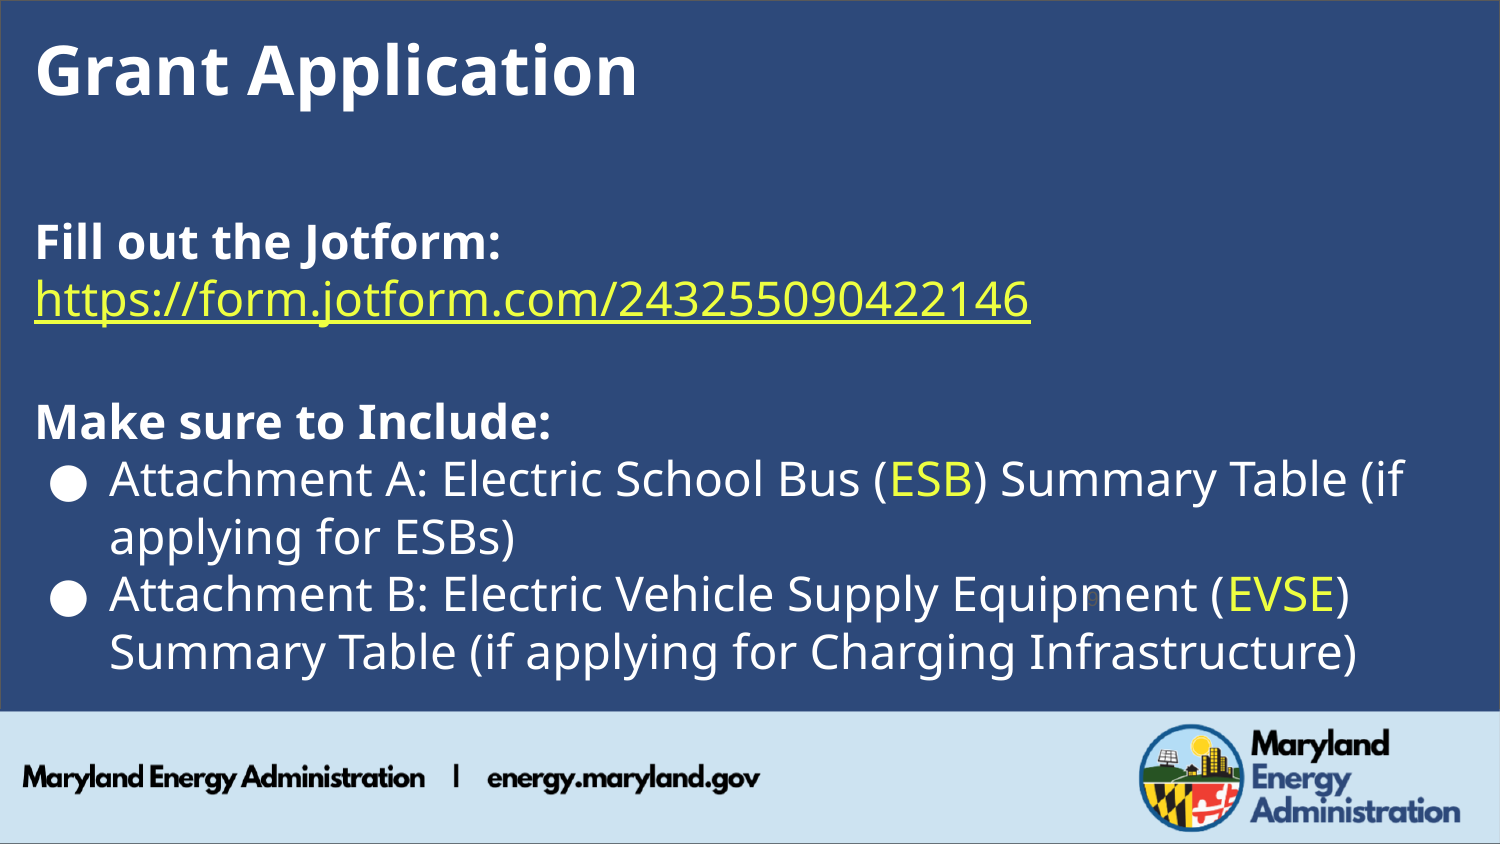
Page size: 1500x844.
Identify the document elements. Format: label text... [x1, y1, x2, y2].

picture [0, 709, 1500, 844]
text_box Grant Application Fill out the Jotform: https://form.jotform.com/243255090422146 Make sure to Include: Attachment A: Electric School Bus (ESB) Summary Table (if applying for ESBs) Attachment B: Electric Vehicle Supply Equipment (EVSE) Summary Table (if applying for Charging Infrastructure) [22, 20, 1476, 708]
text_box [0, 0, 1500, 709]
